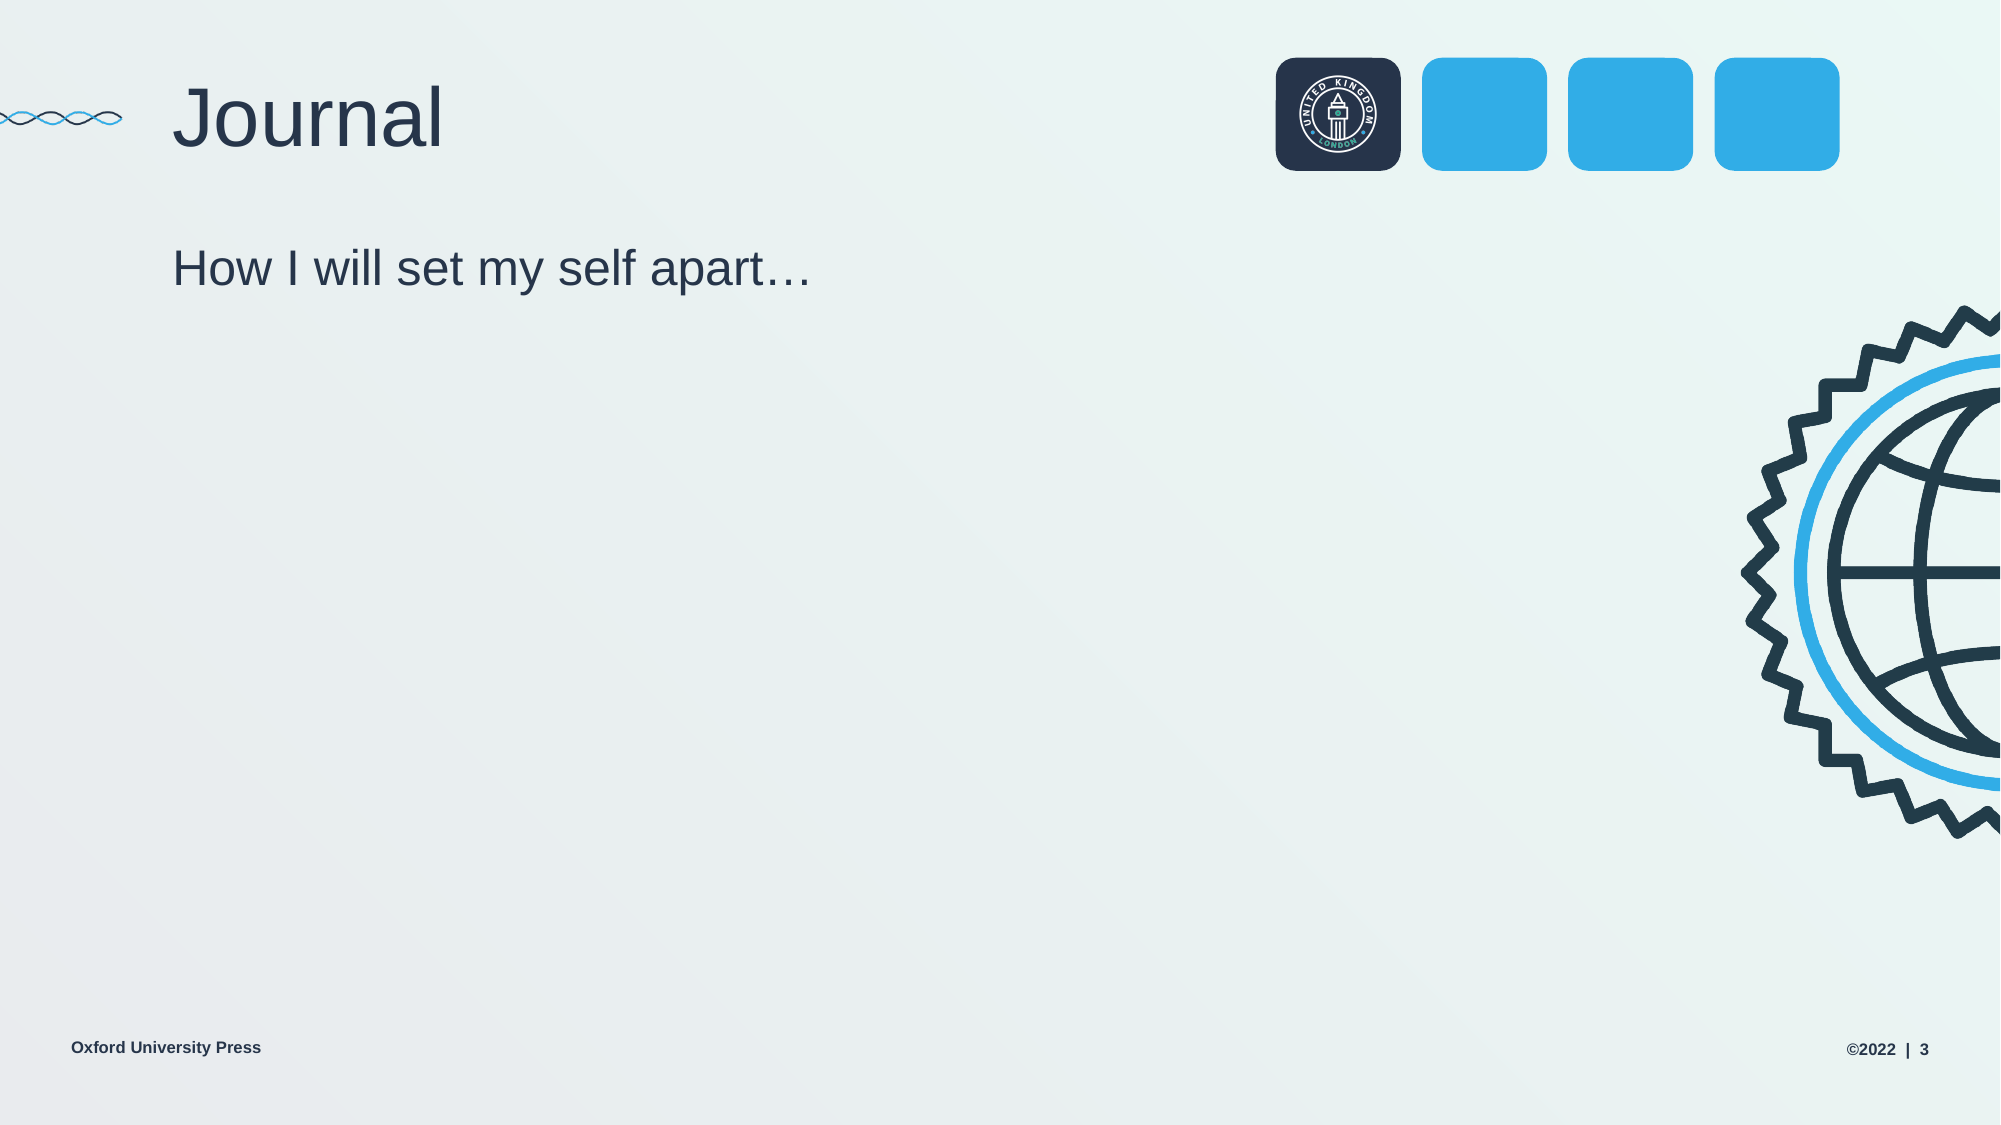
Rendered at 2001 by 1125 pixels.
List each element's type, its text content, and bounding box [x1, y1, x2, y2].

picture [0, 110, 124, 126]
slide_number ©2022 | 3 [1773, 1018, 1944, 1079]
picture [1715, 241, 2001, 904]
list How I will set my self apart… [157, 234, 1715, 949]
footer Oxford University Press [55, 1017, 302, 1077]
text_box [1275, 57, 1840, 171]
title Journal [157, 59, 839, 180]
